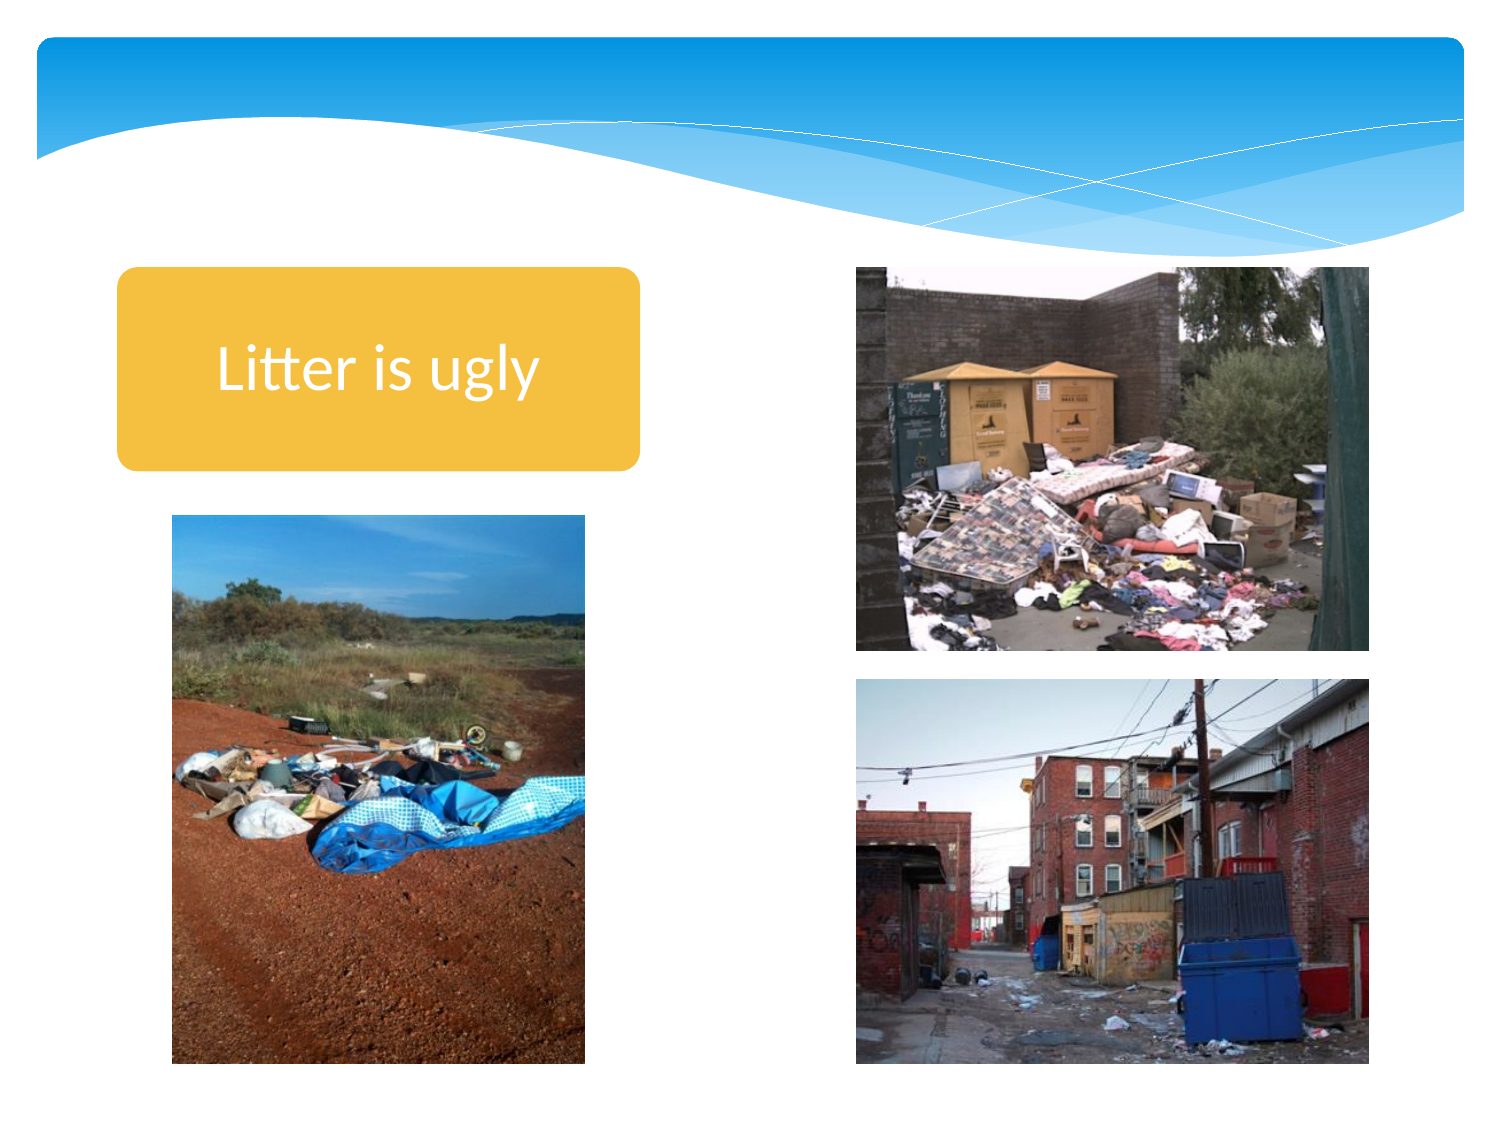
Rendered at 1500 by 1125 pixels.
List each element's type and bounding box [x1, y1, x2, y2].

picture [856, 679, 1369, 1064]
text_box [116, 266, 641, 472]
picture [856, 266, 1369, 652]
picture [172, 514, 585, 1064]
